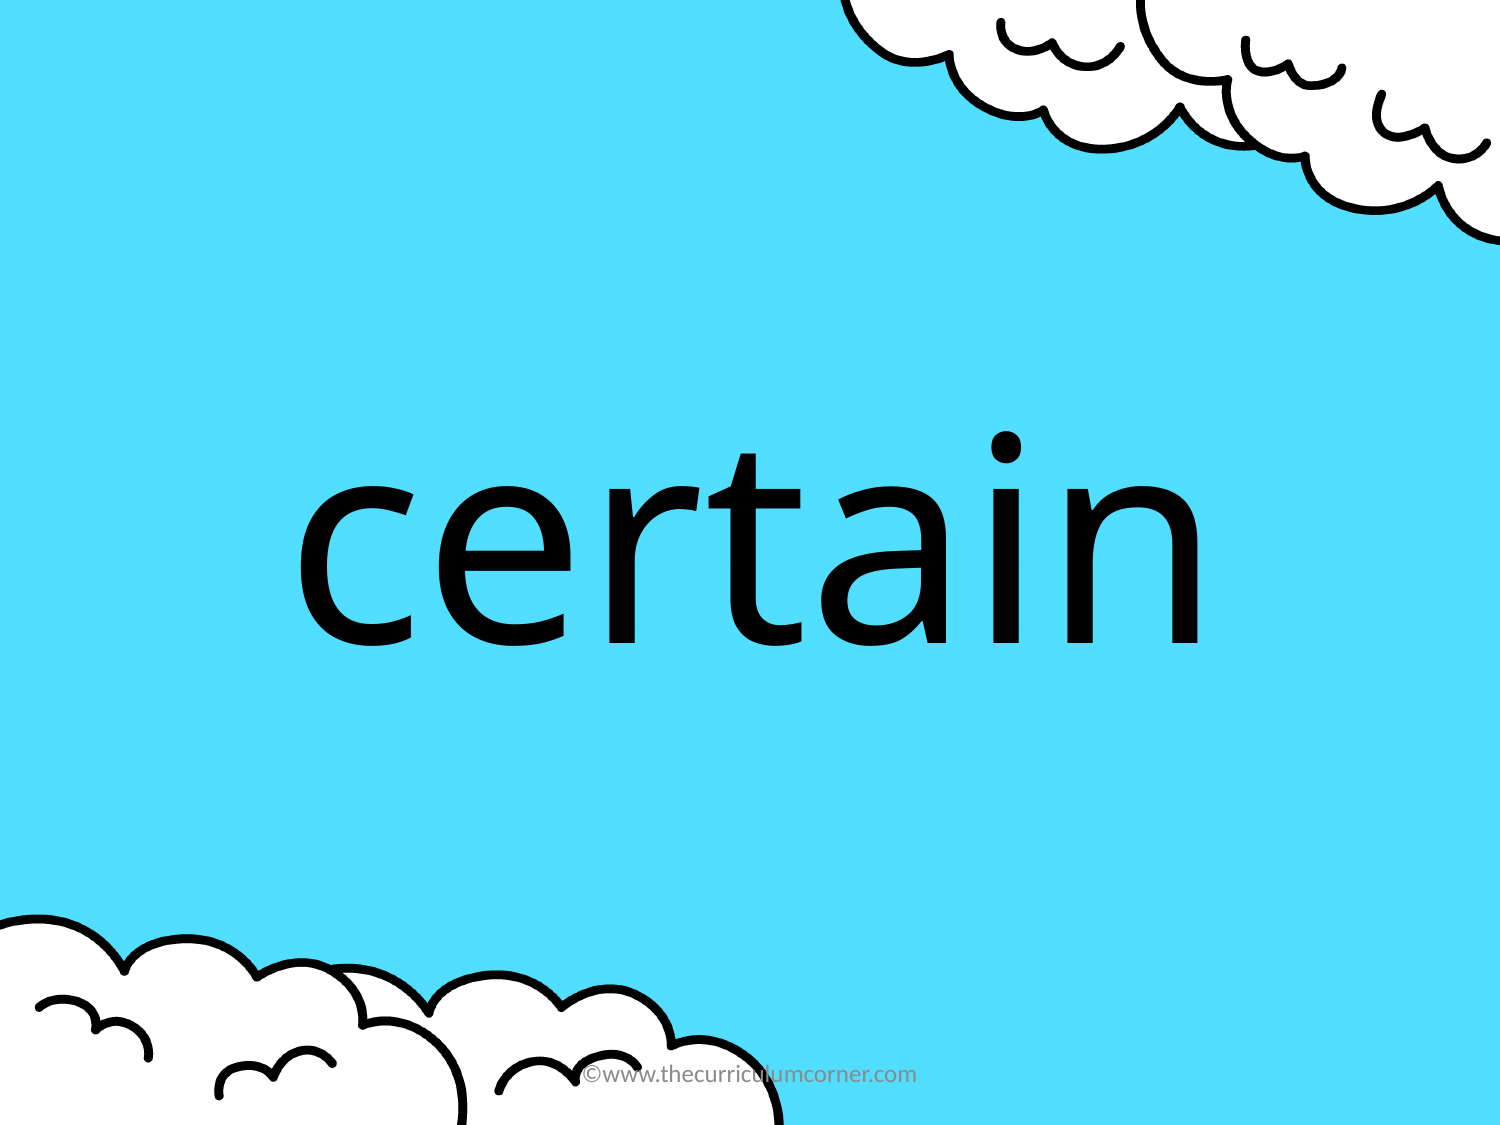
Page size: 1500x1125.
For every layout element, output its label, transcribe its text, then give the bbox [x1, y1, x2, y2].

picture [0, 0, 1500, 1125]
text_box certain [117, 349, 1390, 709]
footer ©www.thecurriculumcorner.com [496, 1042, 1004, 1103]
